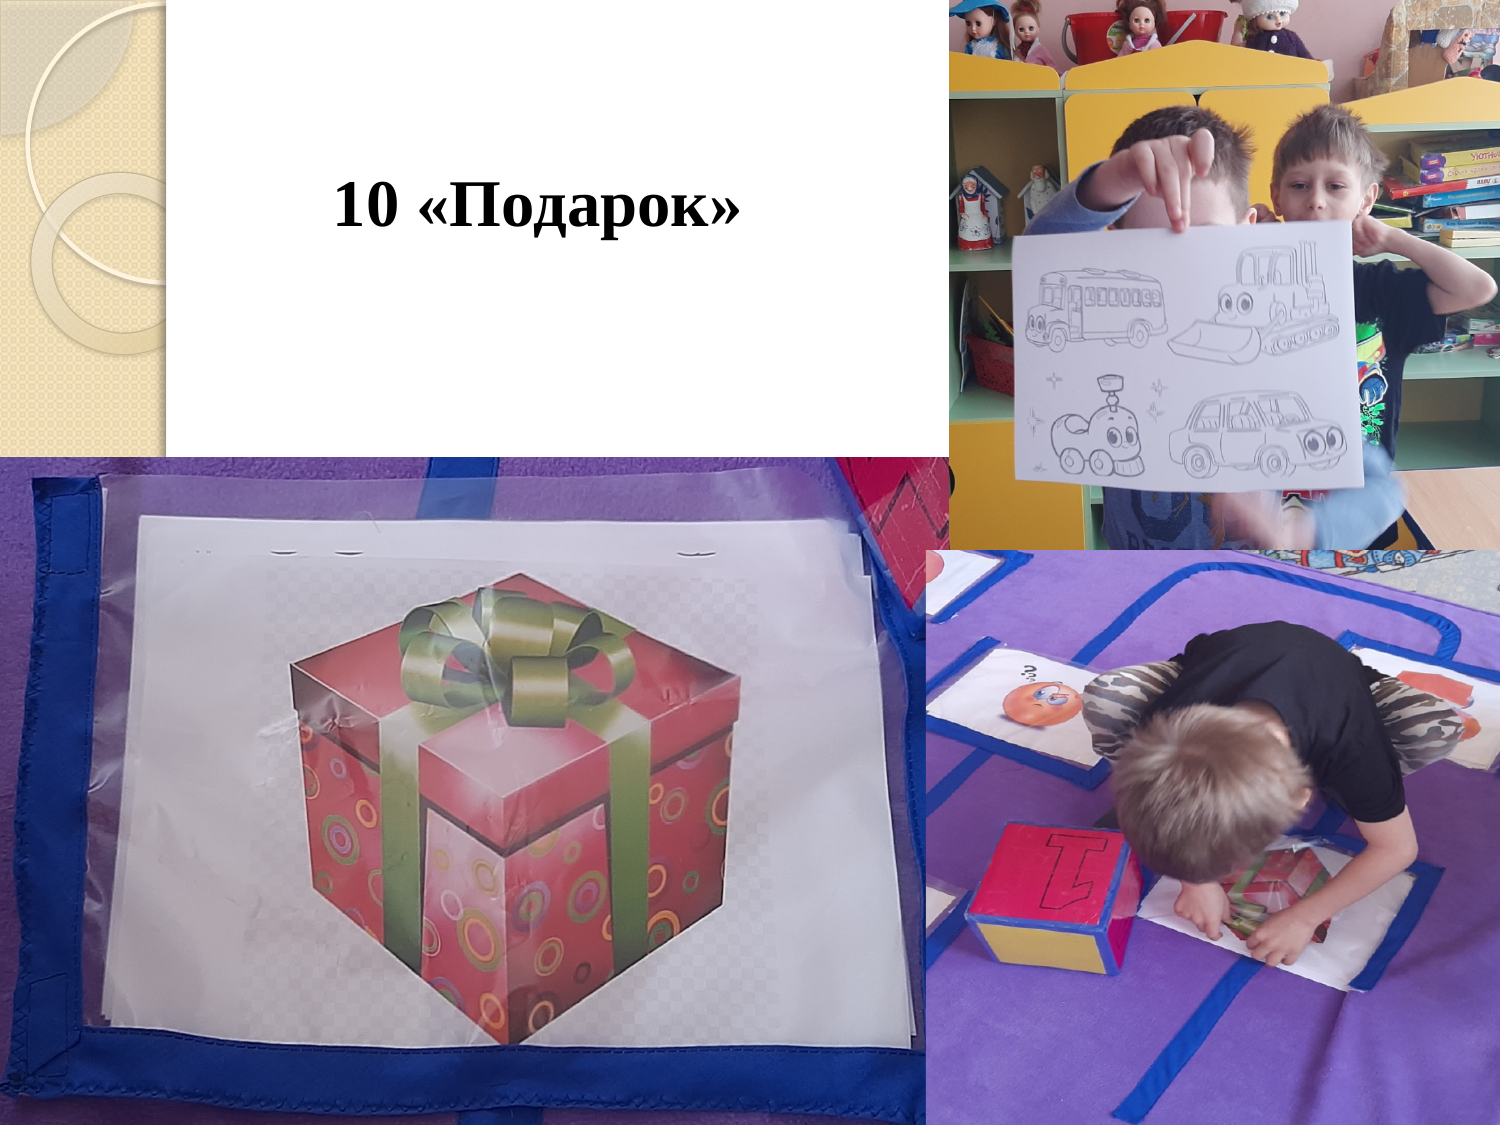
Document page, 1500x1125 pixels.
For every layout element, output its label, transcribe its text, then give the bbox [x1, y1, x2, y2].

picture [0, 0, 1500, 1125]
list 10 «Подарок» [304, 152, 942, 453]
